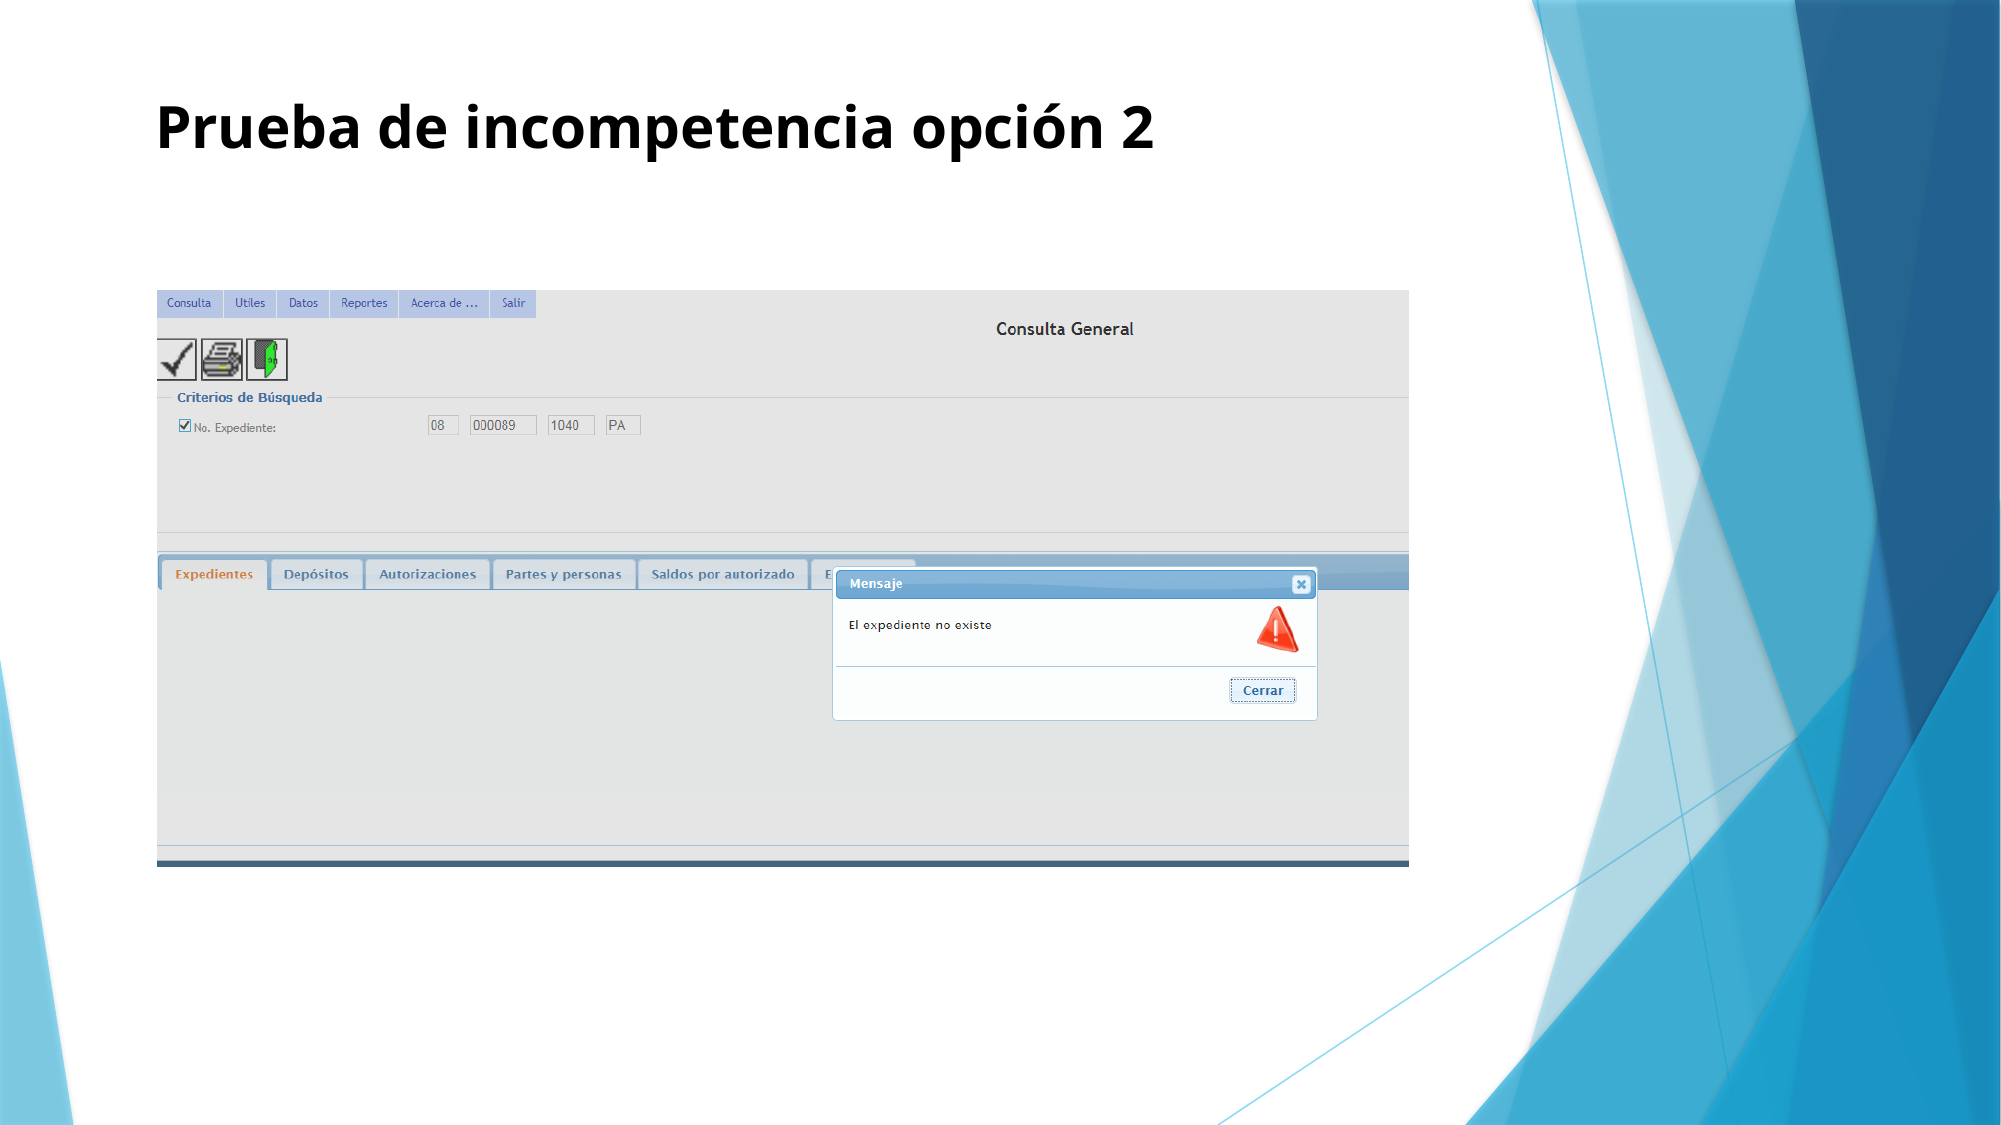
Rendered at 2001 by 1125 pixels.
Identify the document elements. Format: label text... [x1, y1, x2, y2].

picture [156, 290, 1409, 868]
text_box Prueba de incompetencia opción 2 [64, 82, 1246, 168]
